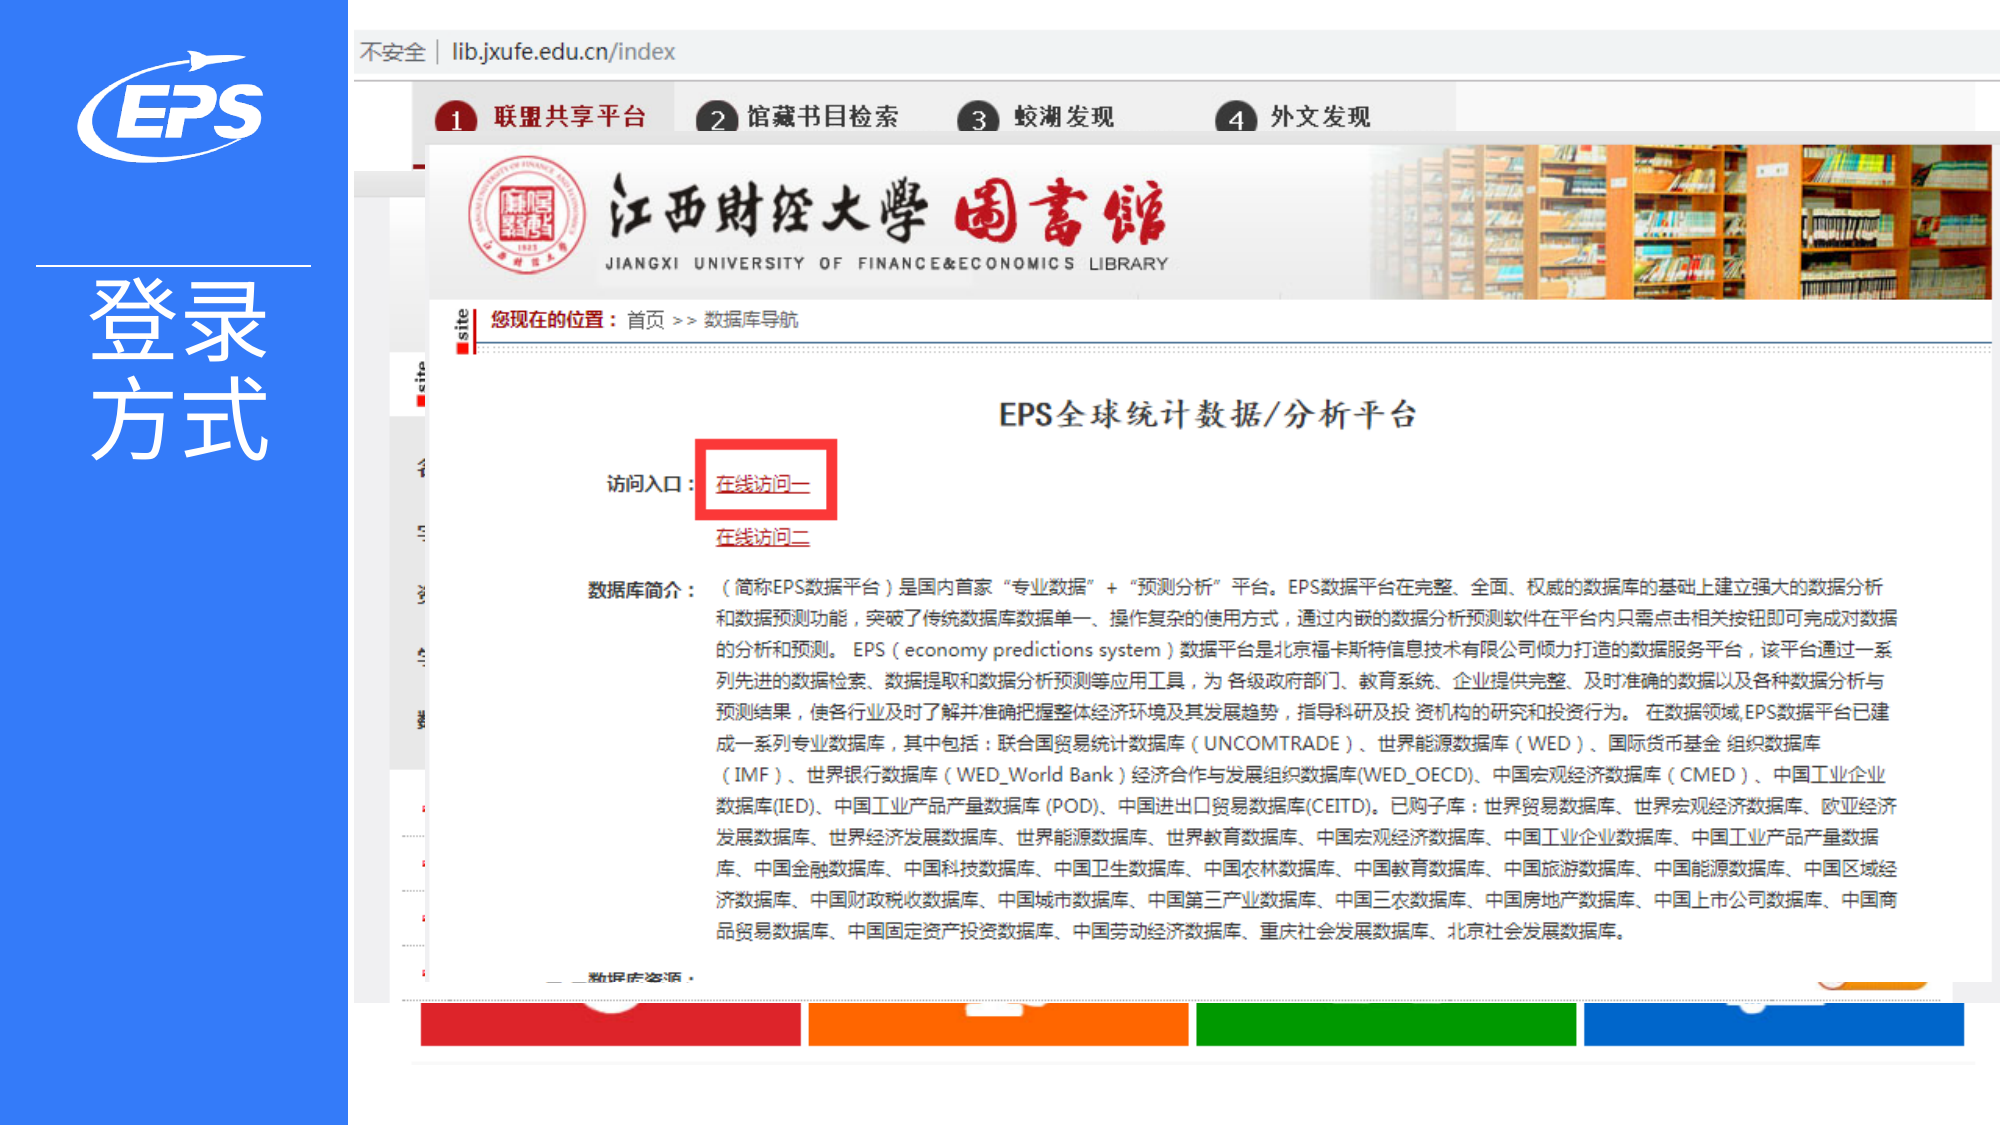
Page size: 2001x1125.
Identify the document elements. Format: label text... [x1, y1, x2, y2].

picture [354, 24, 2000, 1066]
title 登录方式 [41, 265, 318, 483]
